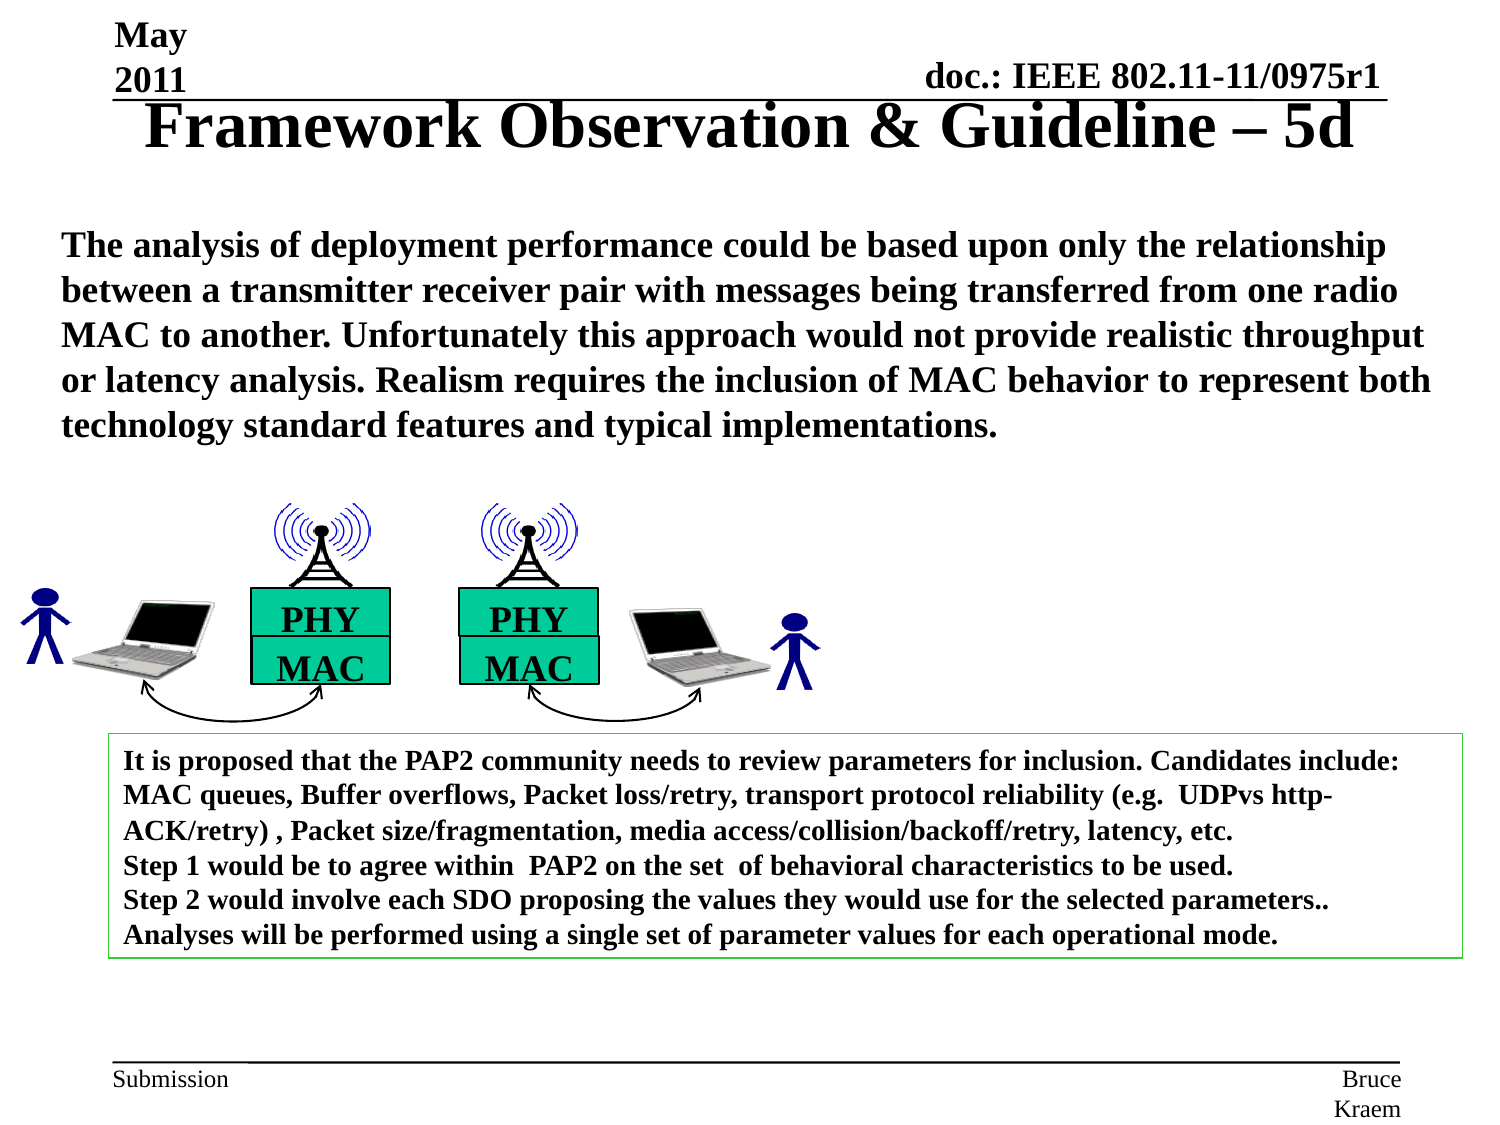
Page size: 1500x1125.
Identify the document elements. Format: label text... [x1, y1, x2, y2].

title Framework Observation & Guideline – 5d [112, 75, 1388, 167]
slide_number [114, 54, 277, 101]
list The analysis of deployment performance could be based upon only the relationship between a transmitter receiver pair with messages being transferred from one radio MAC to another. Unfortunately this approach would not provide realistic throughput or latency analysis. Realism requires the inclusion of MAC behavior to represent both technology standard features and typical implementations. [45, 212, 1475, 484]
text_box It is proposed that the PAP2 community needs to review parameters for inclusion. Candidates include: MAC queues, Buffer overflows, Packet loss/retry, transport protocol reliability (e.g. UDPvs http- ACK/retry) , Packet size/fragmentation, media access/collision/backoff/retry, latency, etc. Step 1 would be to agree within PAP2 on the set of behavioral characteristics to be used. Step 2 would involve each SDO proposing the values they would use for the selected parameters.. Analyses will be performed using a single set of parameter values for each operational mode. [108, 733, 1463, 958]
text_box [20, 503, 822, 690]
footer Bruce Kraemer, Marvell [1324, 1061, 1402, 1093]
